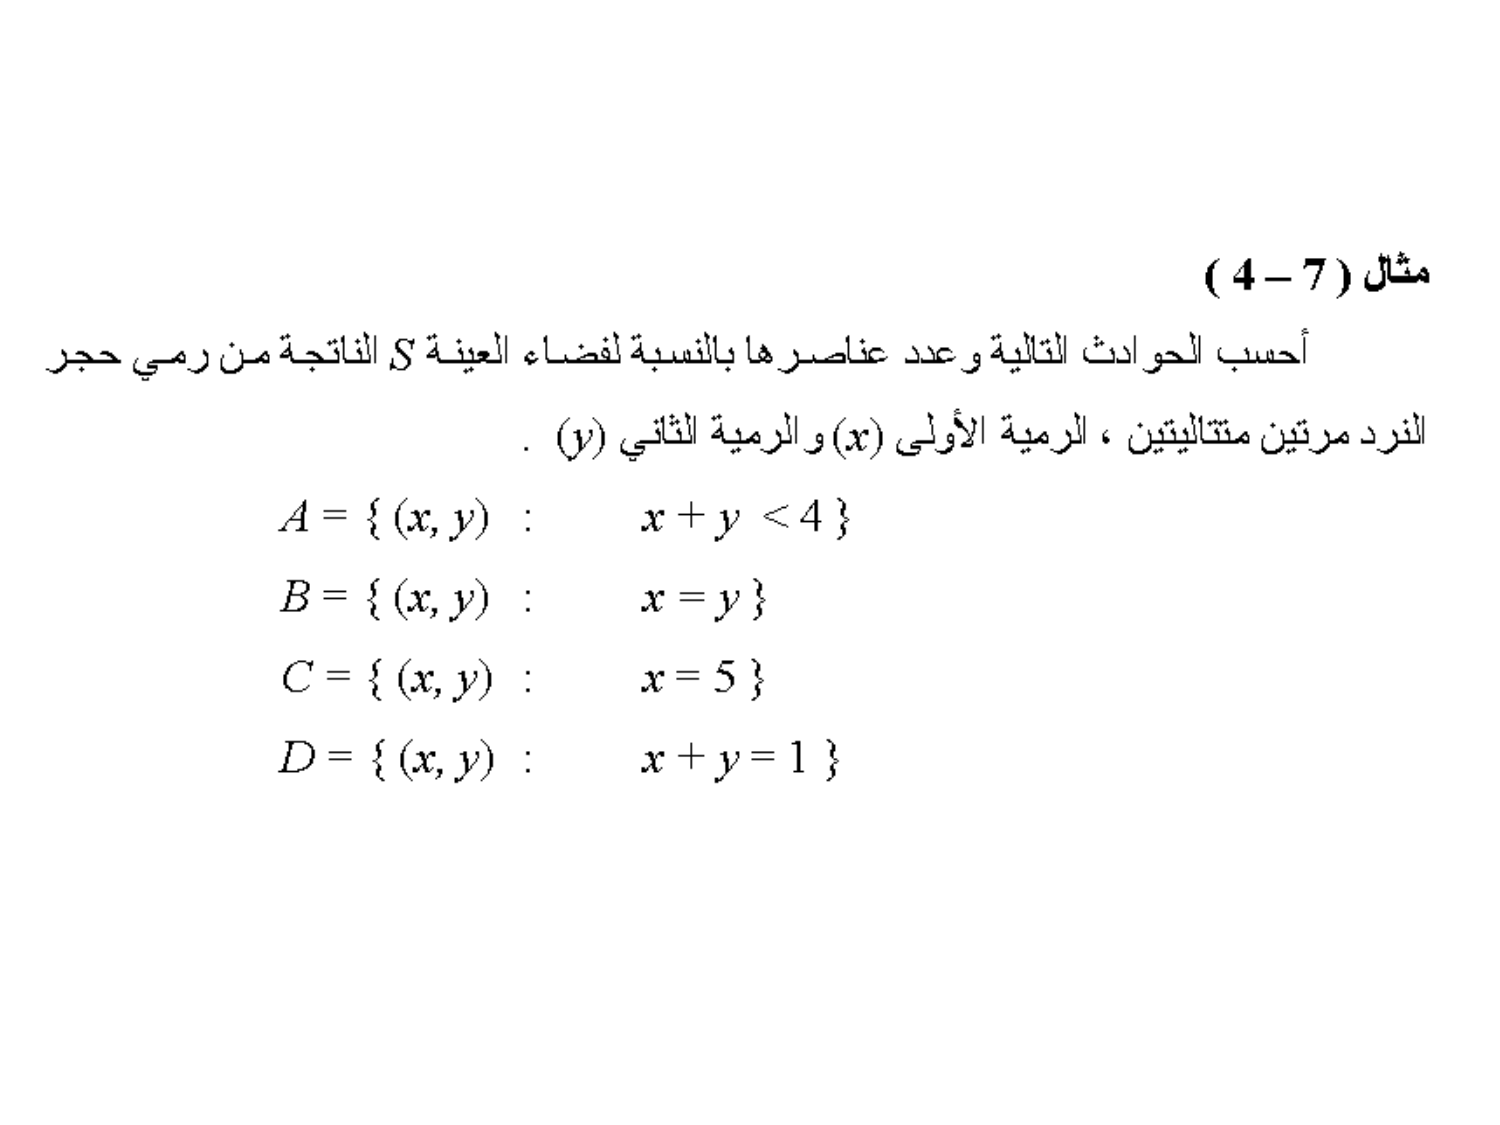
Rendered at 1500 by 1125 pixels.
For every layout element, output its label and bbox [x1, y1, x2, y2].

picture [40, 243, 1461, 806]
